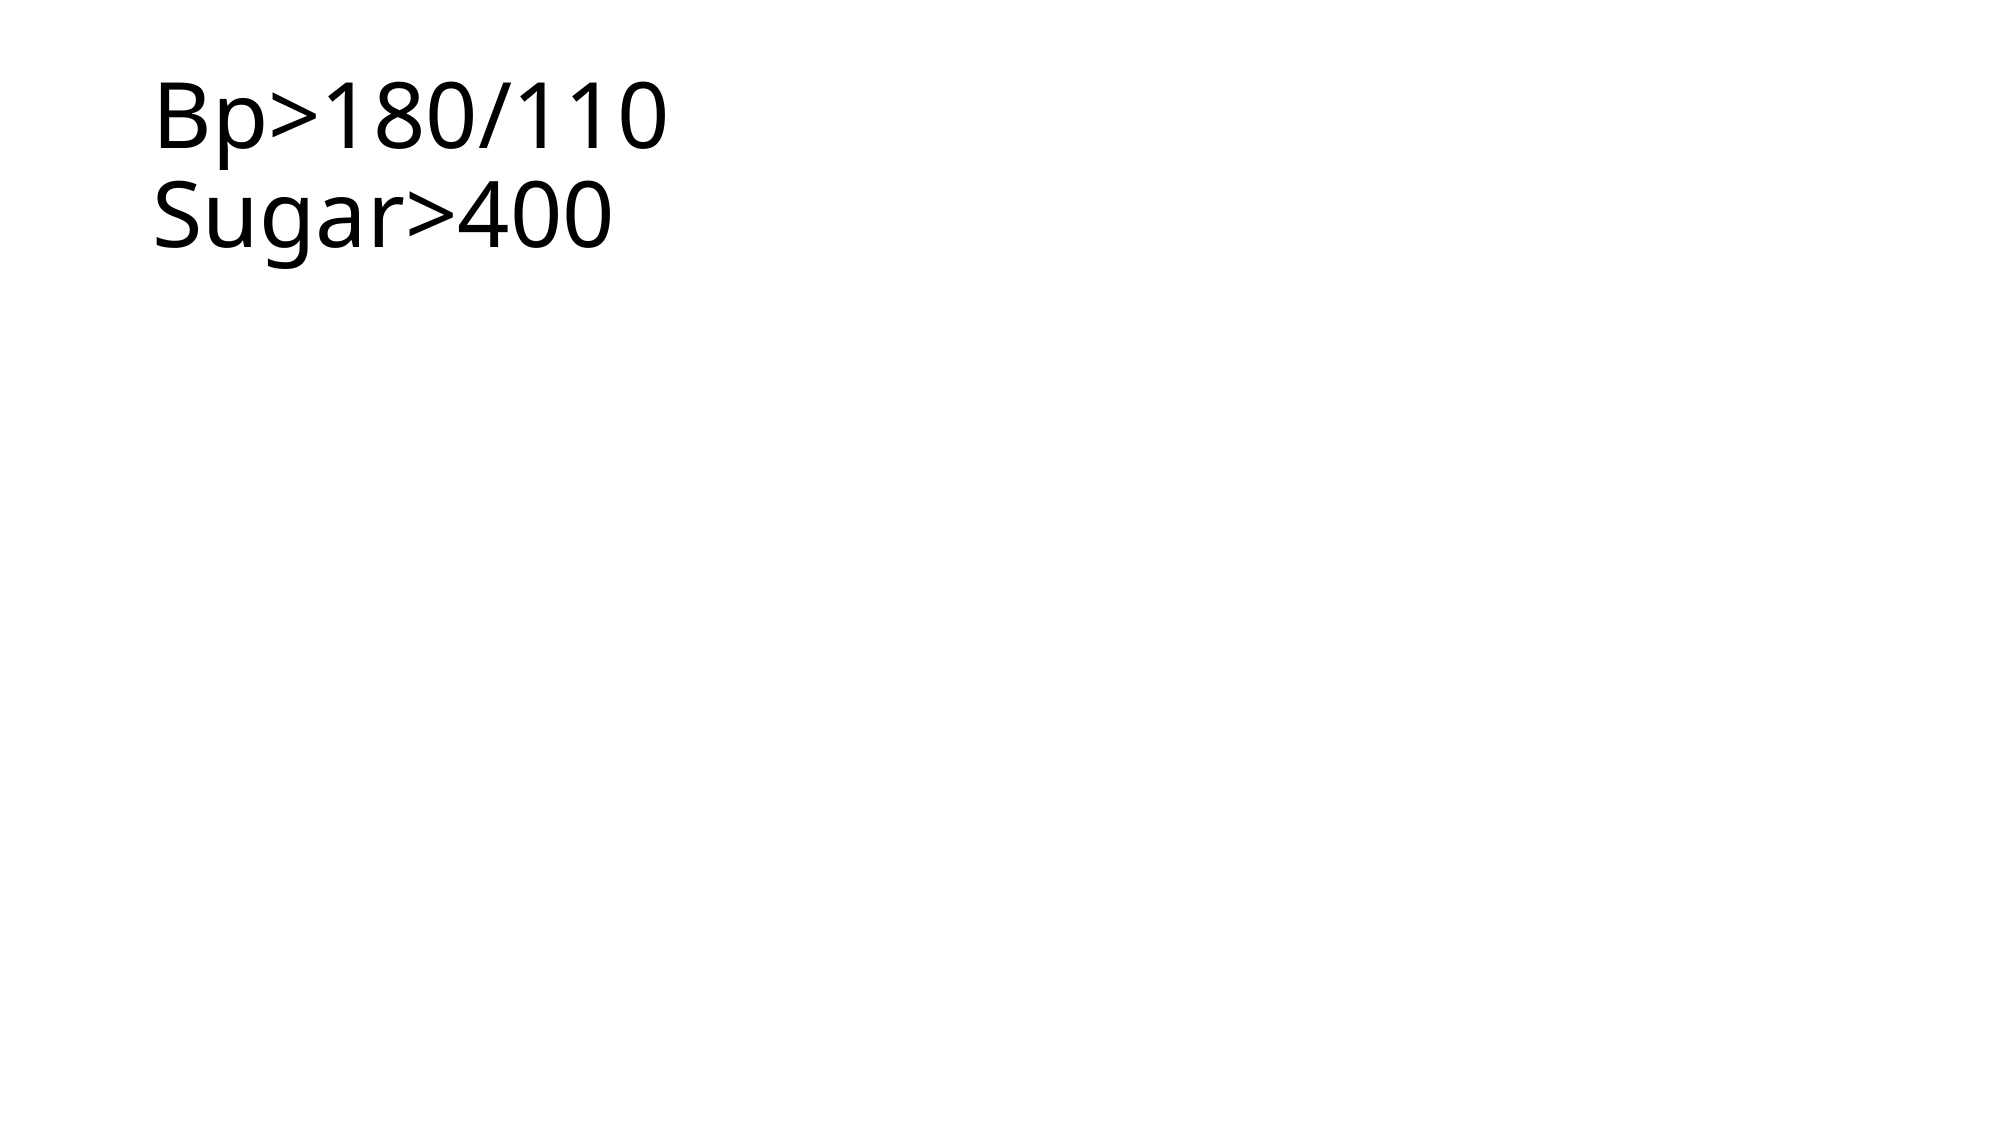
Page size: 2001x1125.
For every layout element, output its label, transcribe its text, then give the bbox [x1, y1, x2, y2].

title Bp>180/110 Sugar>400 [137, 59, 1863, 278]
